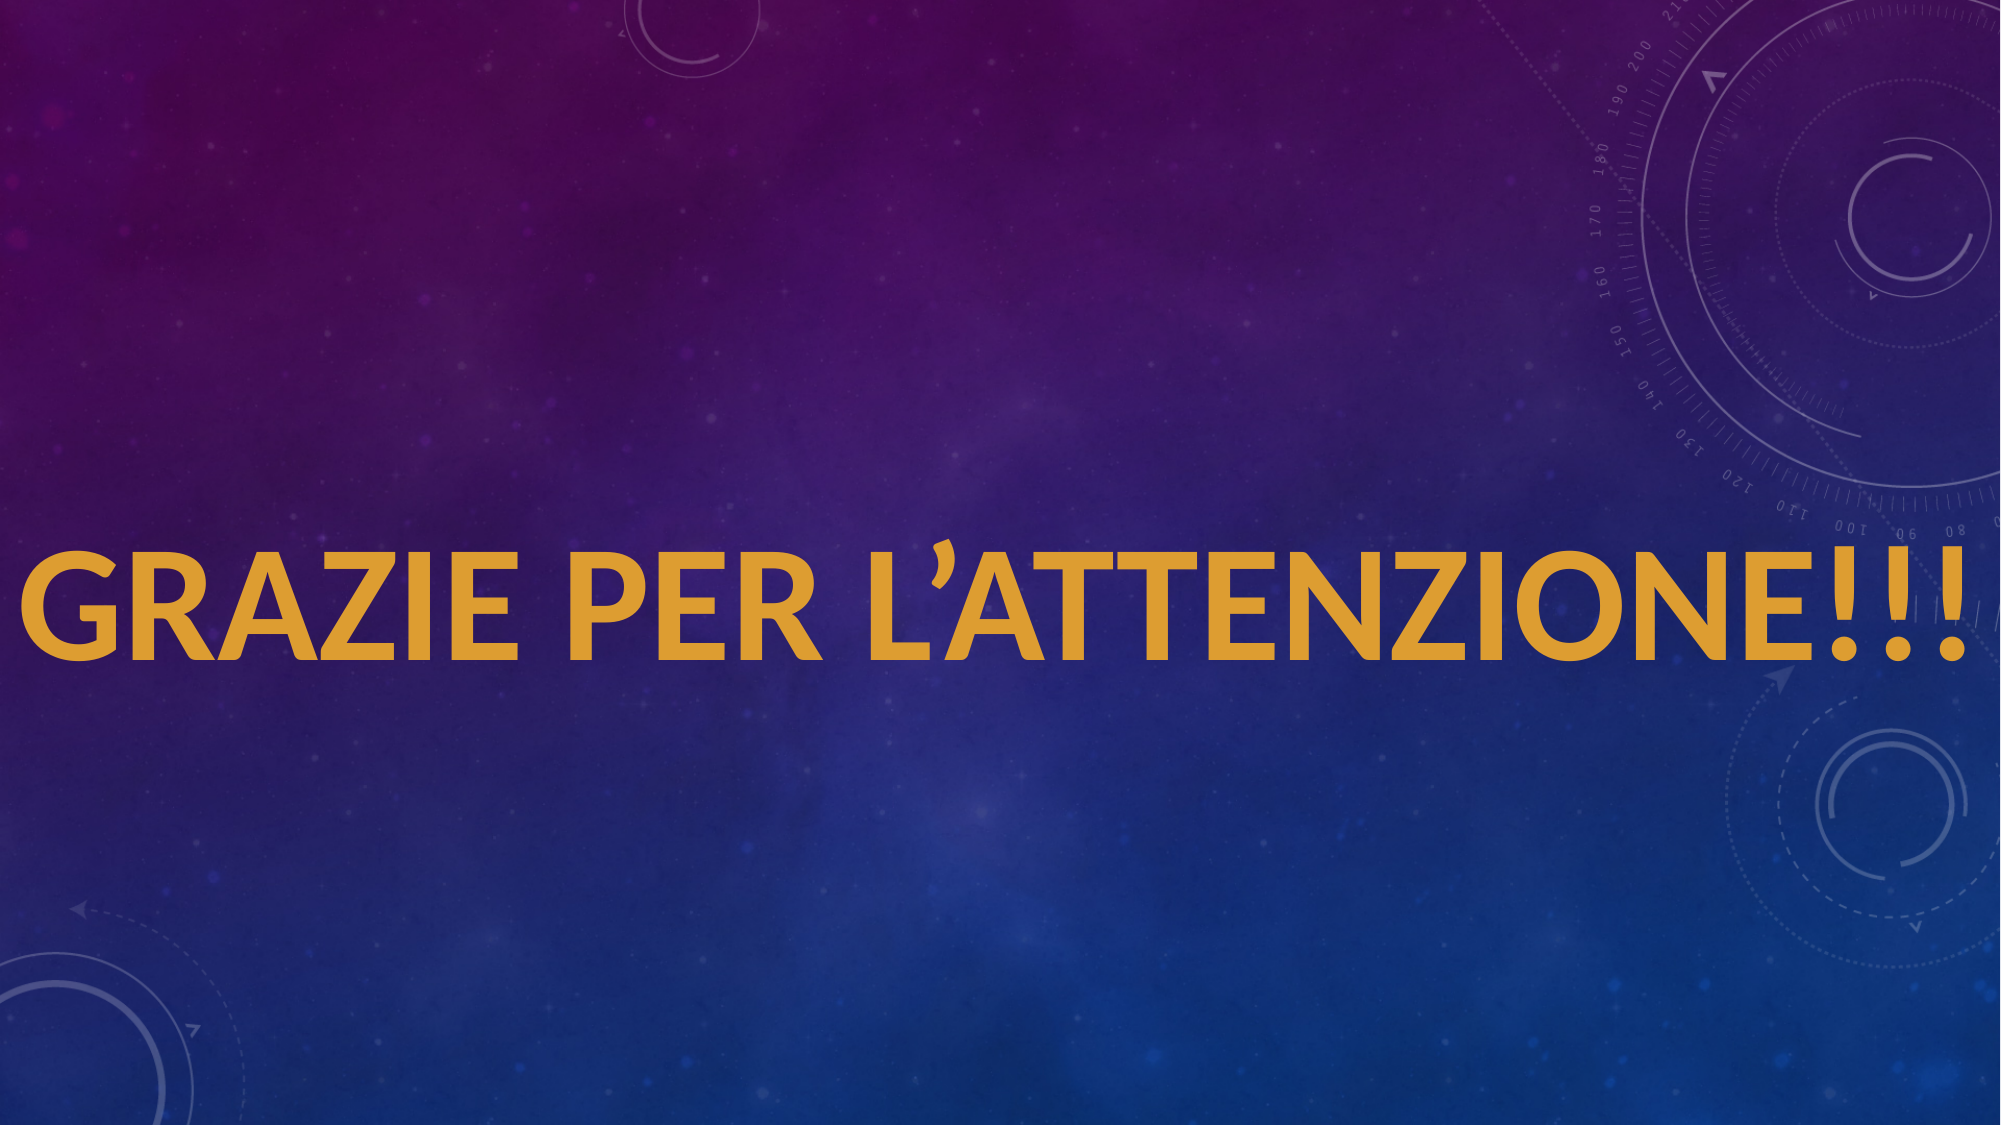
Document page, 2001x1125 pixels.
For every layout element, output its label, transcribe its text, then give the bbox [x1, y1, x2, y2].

text_box GRAZIE PER L’ATTENZIONE!!! [2, 486, 1998, 702]
picture [0, 0, 2001, 1125]
